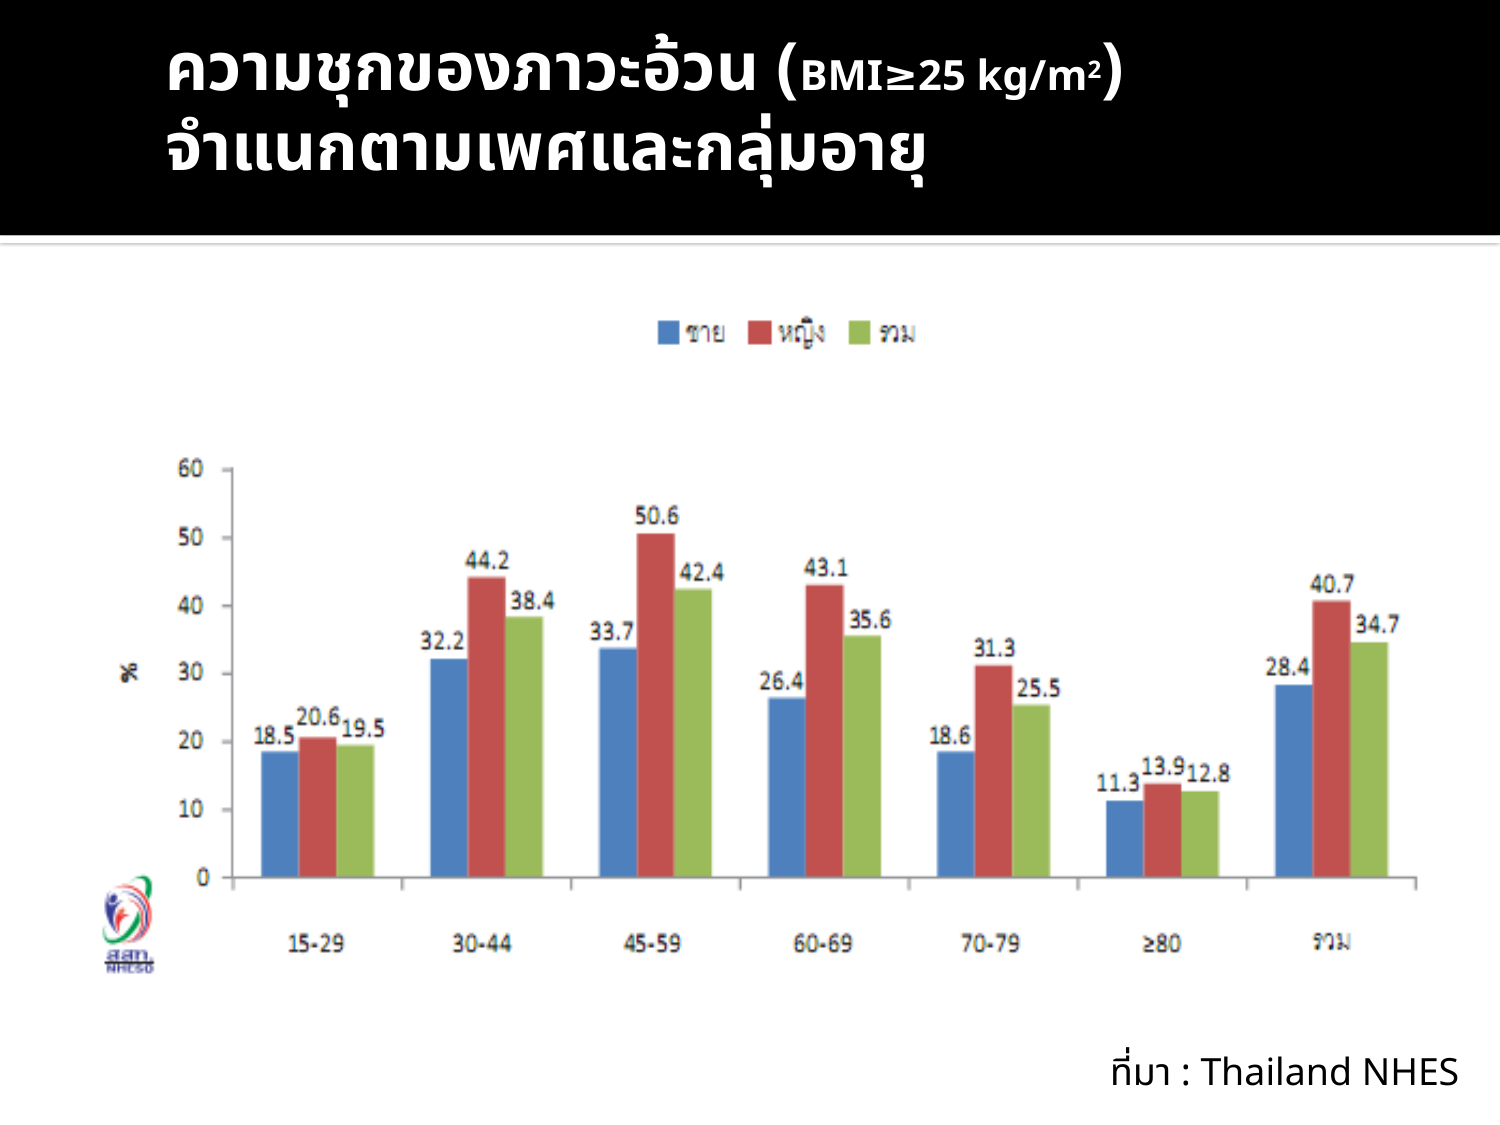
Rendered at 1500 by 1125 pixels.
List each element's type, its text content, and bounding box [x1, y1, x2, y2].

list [73, 267, 1465, 1000]
title ความชุกของภาวะอ้วน (BMI≥25 kg/m2) จำแนกตามเพศและกลุ่มอายุ [150, 0, 1425, 208]
text_box ที่มา : Thailand NHES [1095, 1040, 1475, 1101]
